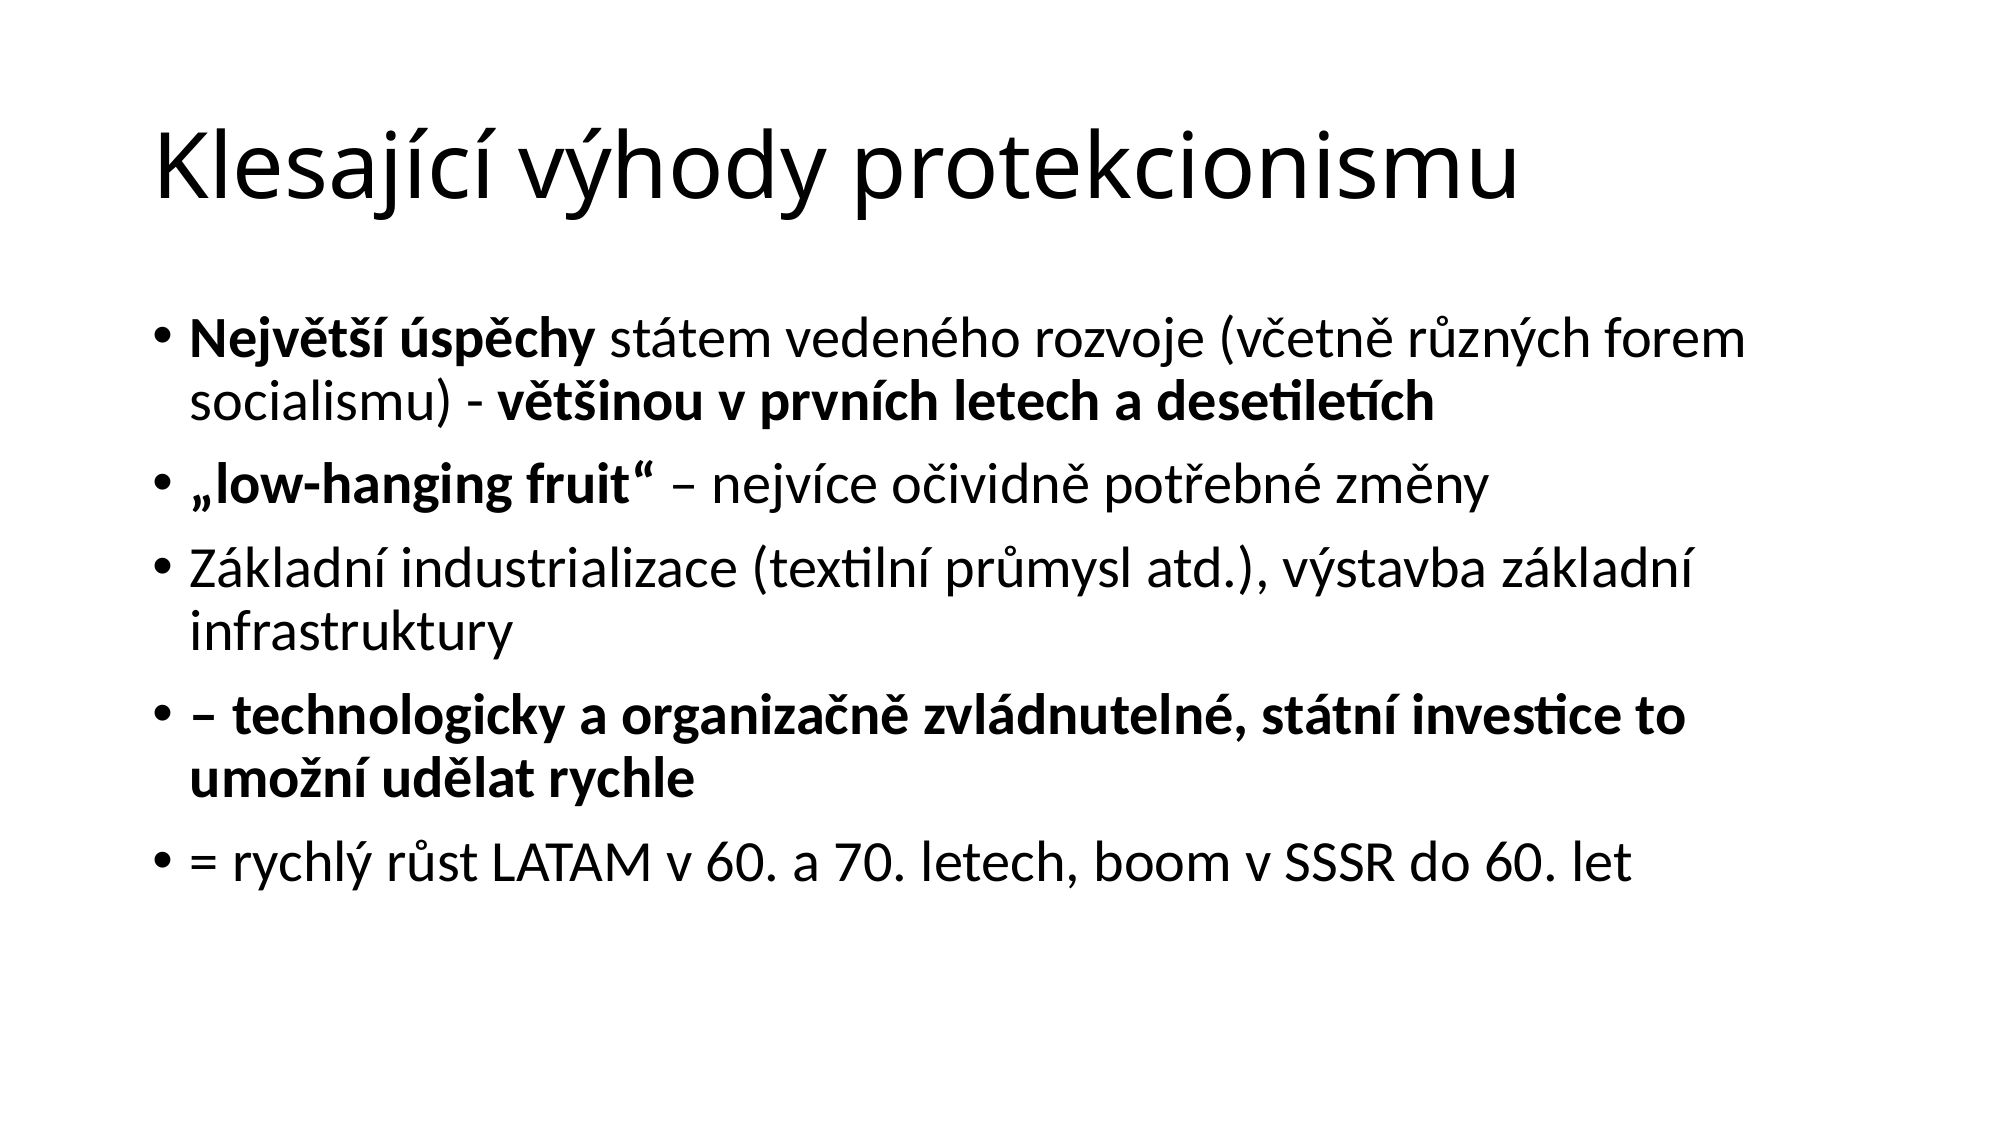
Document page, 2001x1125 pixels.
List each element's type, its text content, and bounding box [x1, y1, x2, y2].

title Klesající výhody protekcionismu [137, 59, 1863, 278]
list Největší úspěchy státem vedeného rozvoje (včetně různých forem socialismu) - většinou v prvních letech a desetiletích „low-hanging fruit“ – nejvíce očividně potřebné změny Základní industrializace (textilní průmysl atd.), výstavba základní infrastruktury – technologicky a organizačně zvládnutelné, státní investice to umožní udělat rychle = rychlý růst LATAM v 60. a 70. letech, boom v SSSR do 60. let [137, 299, 1863, 1014]
